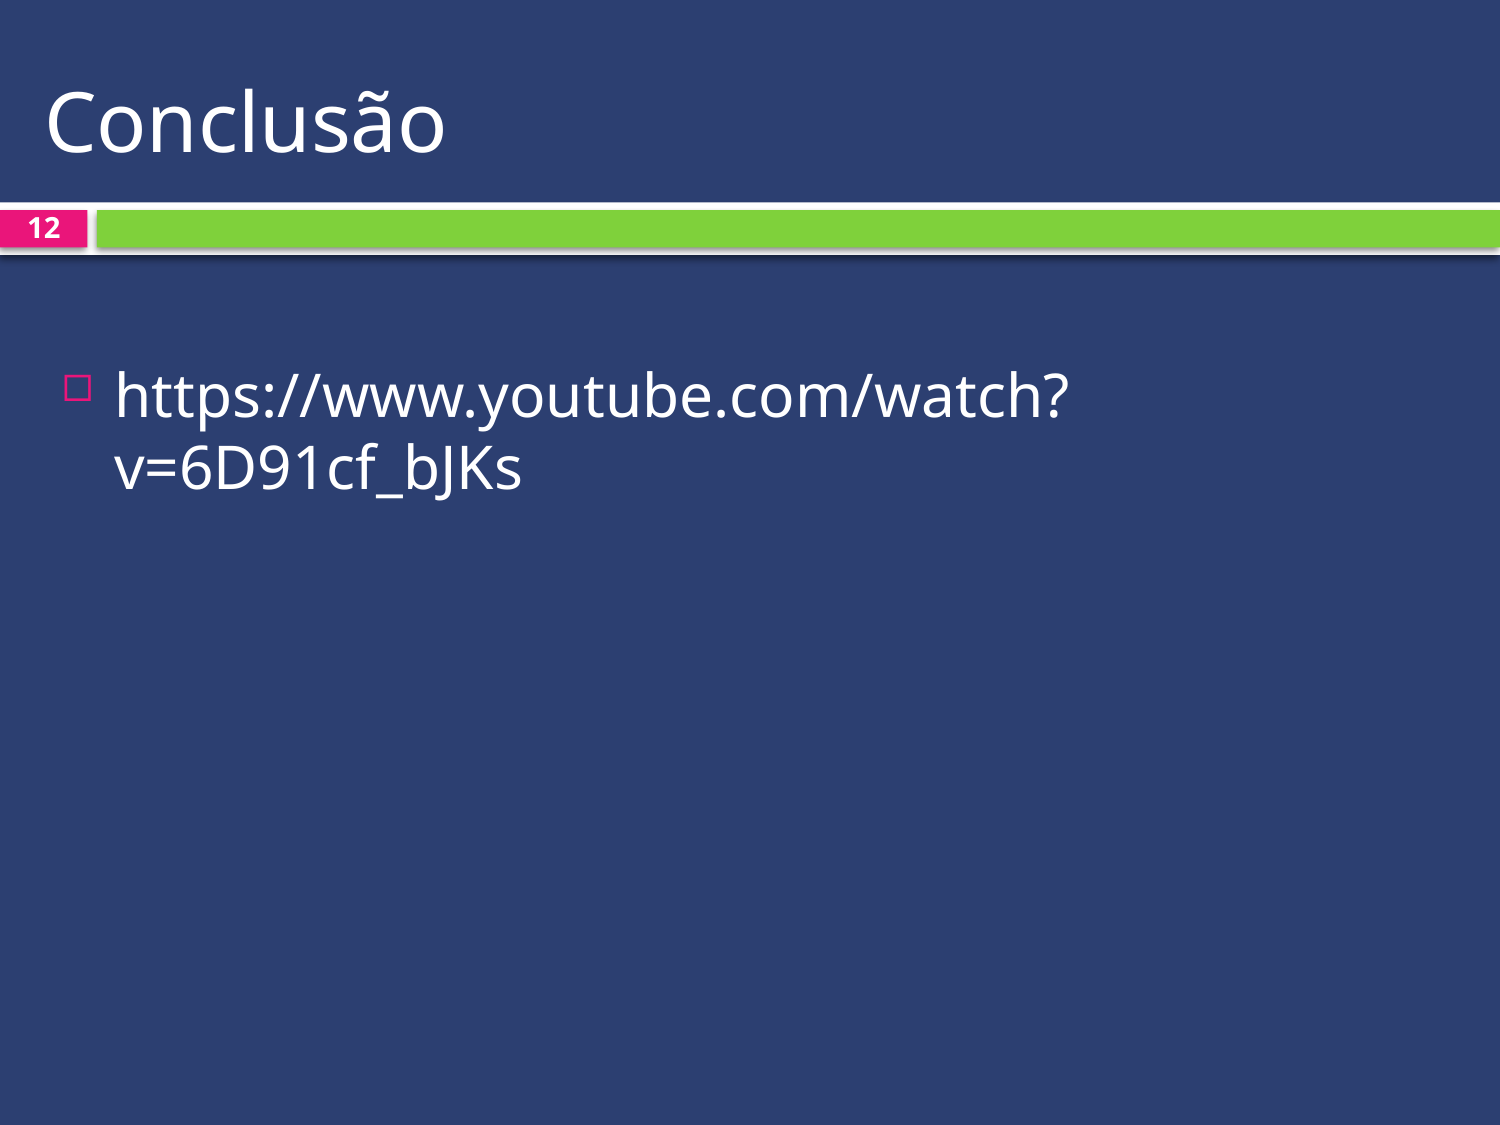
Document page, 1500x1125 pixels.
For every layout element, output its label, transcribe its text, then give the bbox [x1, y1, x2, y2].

slide_number 12 [0, 208, 88, 249]
title Conclusão [29, 37, 1459, 200]
list https://www.youtube.com/watch?v=6D91cf_bJKs [46, 262, 1454, 1094]
